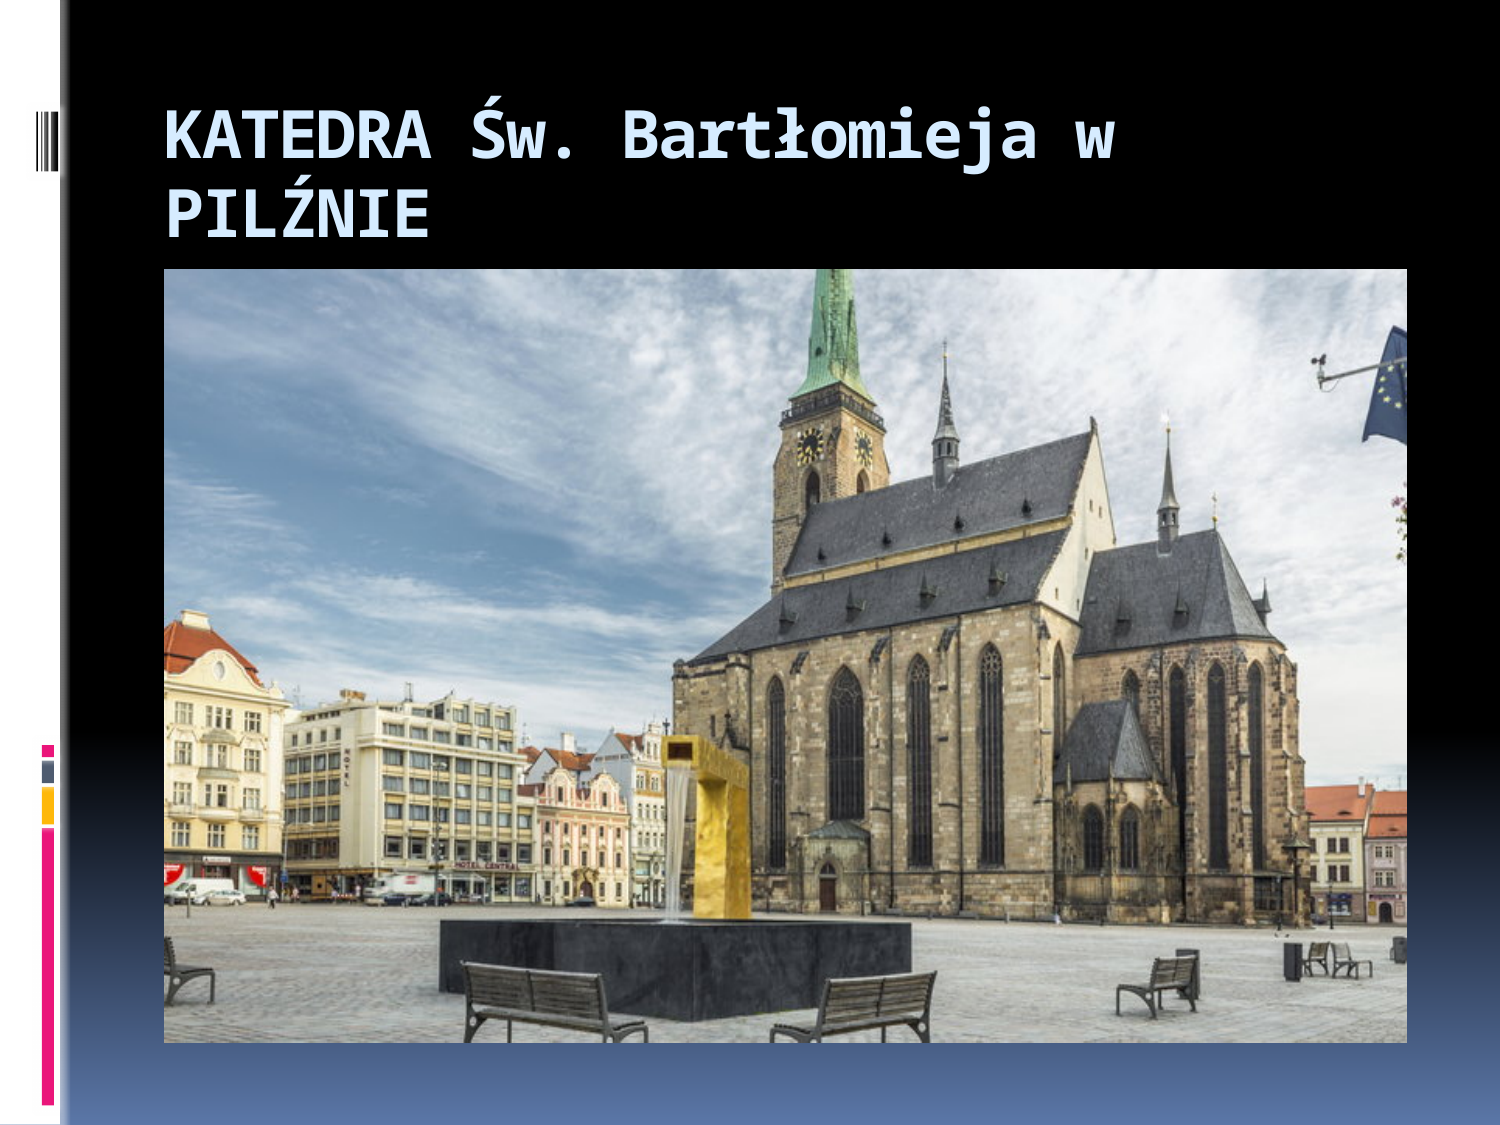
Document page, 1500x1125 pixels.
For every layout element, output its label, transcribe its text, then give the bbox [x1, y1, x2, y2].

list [163, 269, 1407, 1044]
title KATEDRA Św. Bartłomieja w PILŹNIE [150, 83, 1425, 234]
